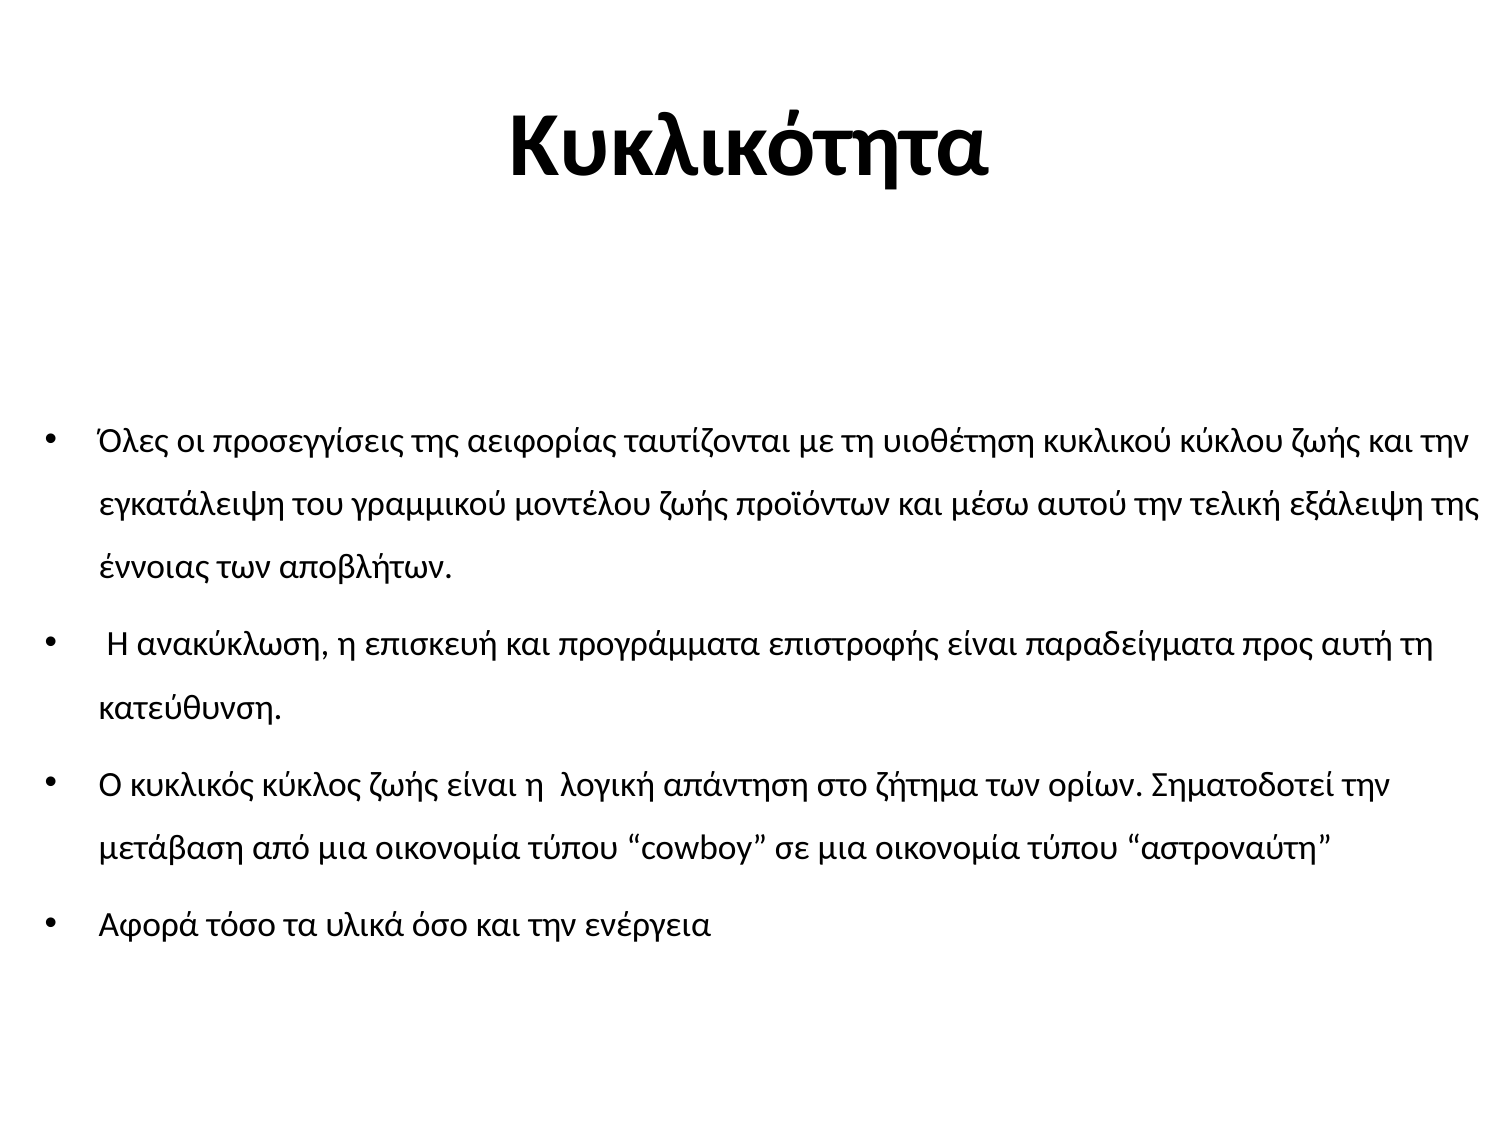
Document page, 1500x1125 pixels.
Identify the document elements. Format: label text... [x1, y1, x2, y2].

list Όλες οι προσεγγίσεις της αειφορίας ταυτίζονται με τη υιοθέτηση κυκλικού κύκλου ζωής και την εγκατάλειψη του γραμμικού μοντέλου ζωής προϊόντων και μέσω αυτού την τελική εξάλειψη της έννοιας των αποβλήτων. Η ανακύκλωση, η επισκευή και προγράμματα επιστροφής είναι παραδείγματα προς αυτή τη κατεύθυνση. Ο κυκλικός κύκλος ζωής είναι η λογική απάντηση στο ζήτημα των ορίων. Σηματοδοτεί την μετάβαση από μια οικονομία τύπου “cowboy” σε μια οικονομία τύπου “αστροναύτη” Αφορά τόσο τα υλικά όσο και την ενέργεια [29, 387, 1500, 965]
title Κυκλικότητα [74, 44, 1426, 233]
